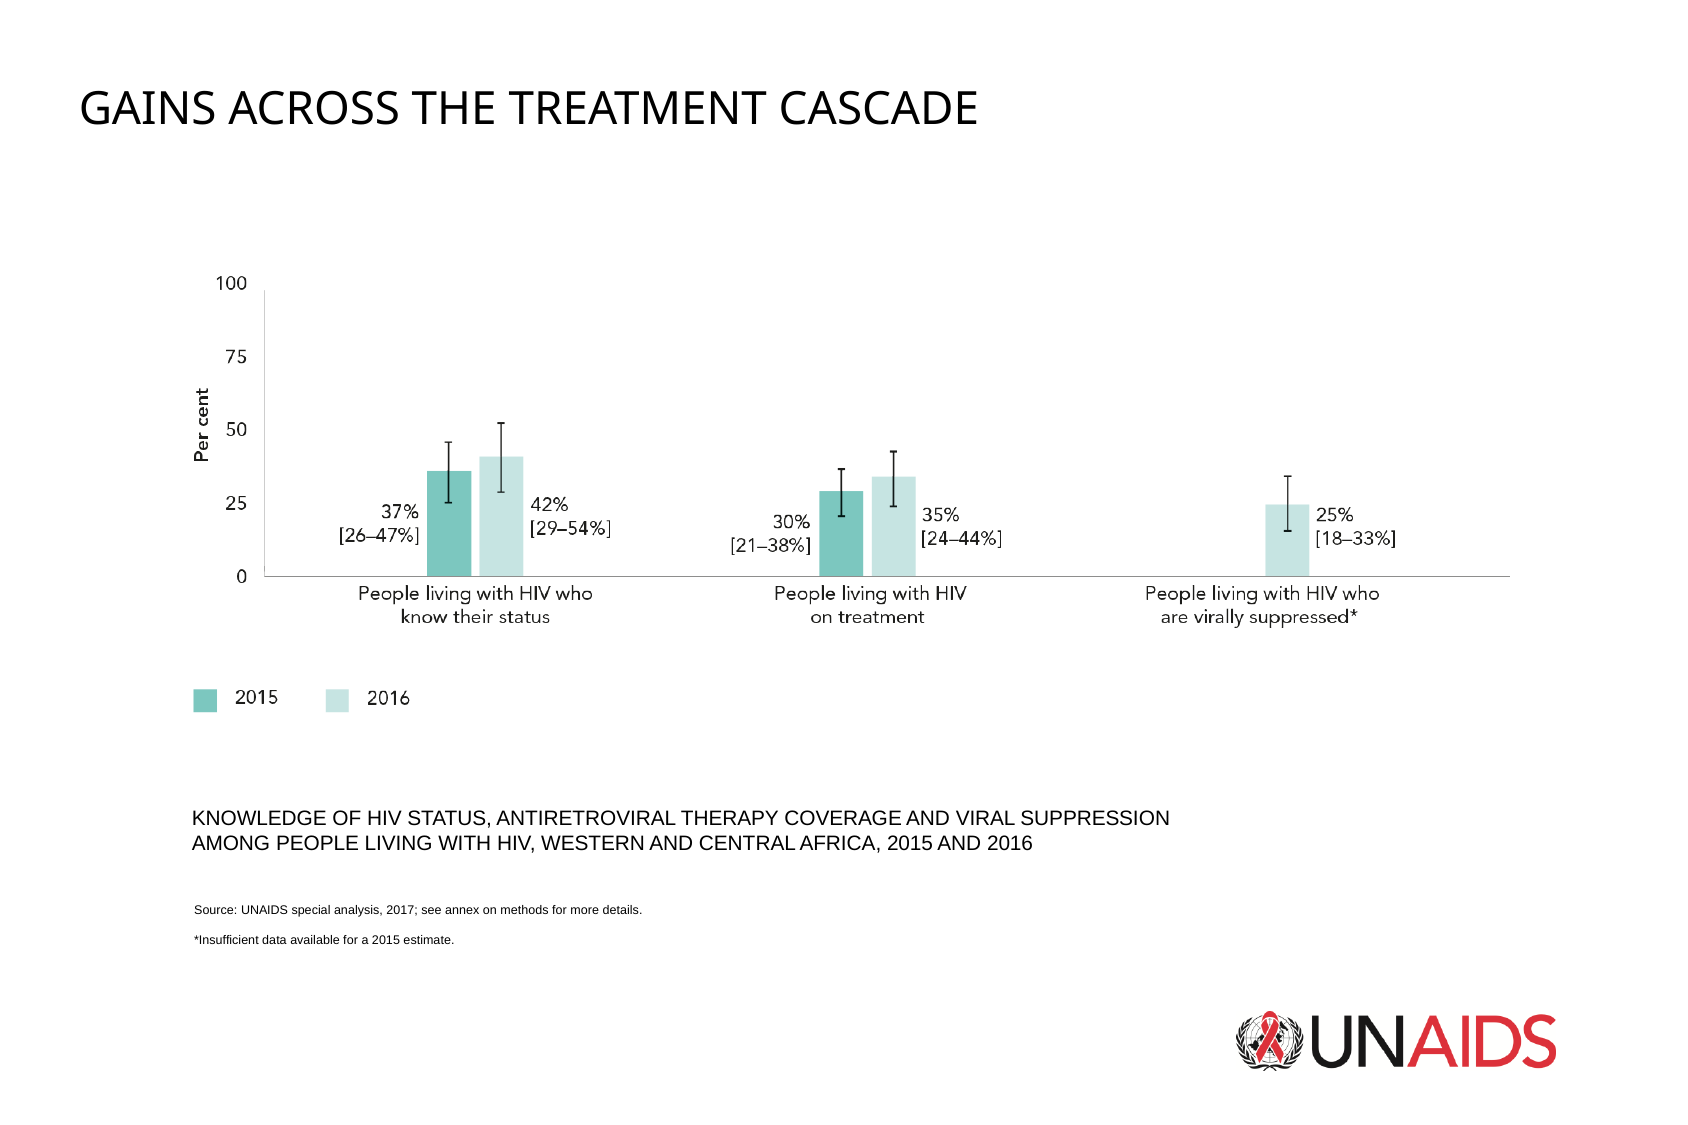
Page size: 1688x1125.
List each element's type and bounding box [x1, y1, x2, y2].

picture [1236, 1011, 1556, 1071]
text_box [63, 70, 1637, 956]
